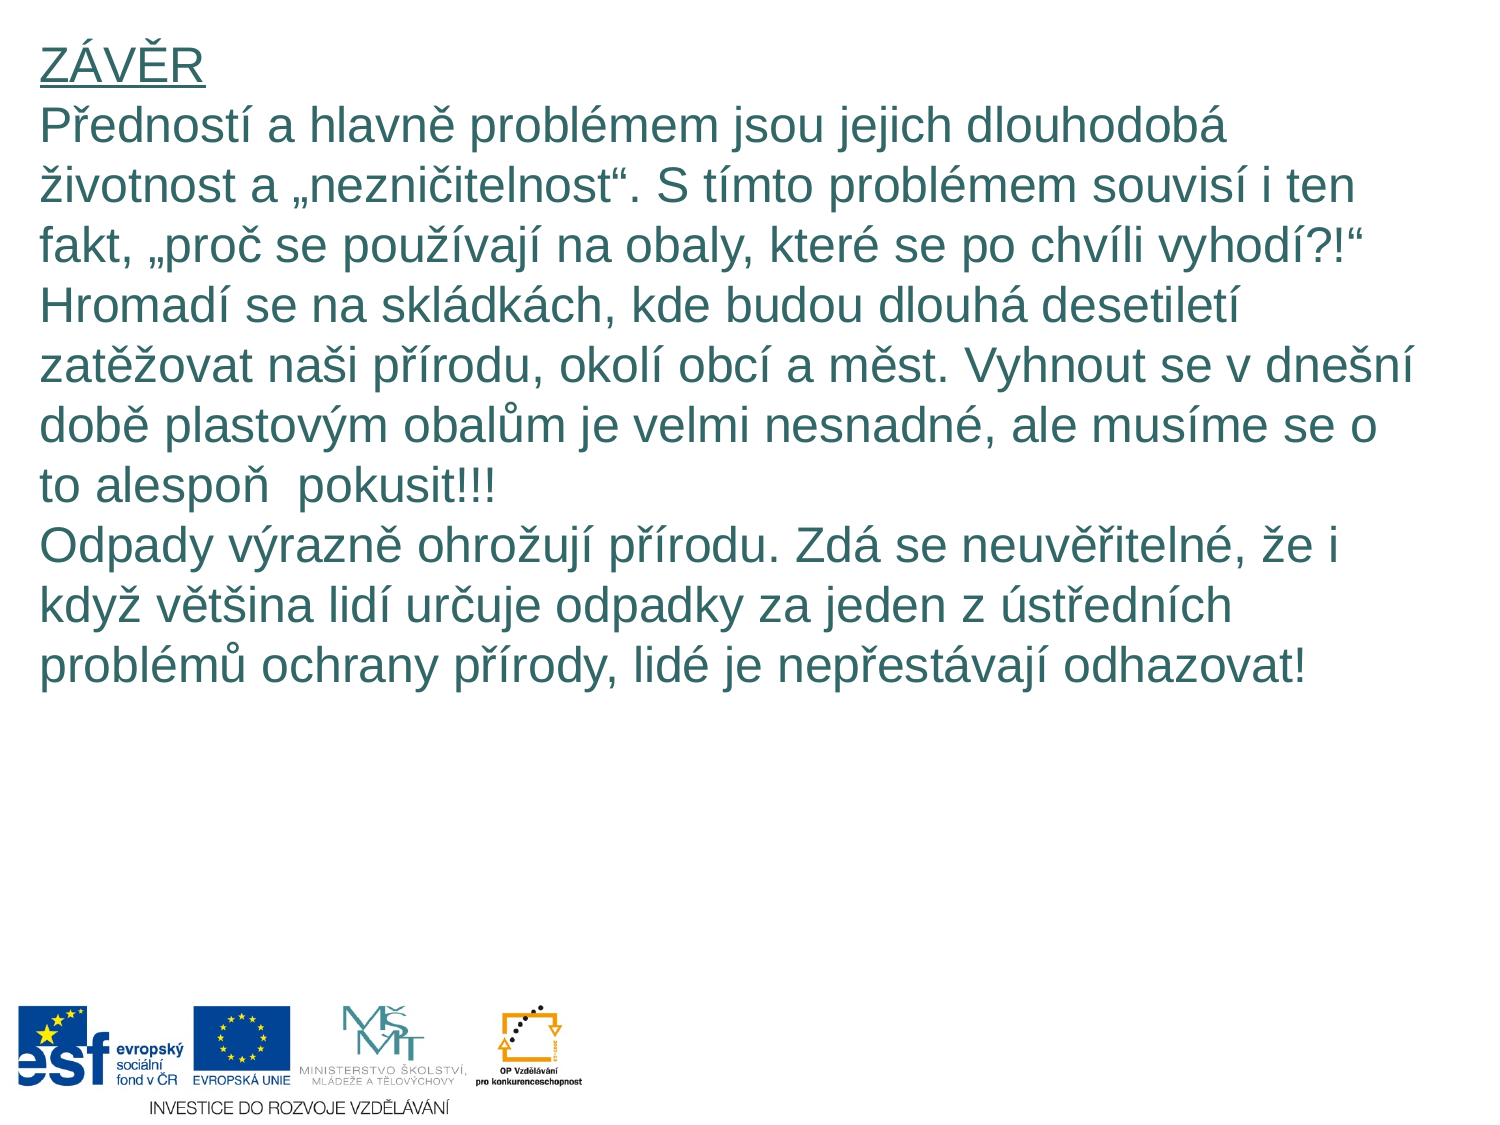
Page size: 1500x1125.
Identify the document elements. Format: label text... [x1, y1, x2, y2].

picture [0, 993, 601, 1125]
text_box ZÁVĚR Předností a hlavně problémem jsou jejich dlouhodobá životnost a „nezničitelnost“. S tímto problémem souvisí i ten fakt, „proč se používají na obaly, které se po chvíli vyhodí?!“ Hromadí se na skládkách, kde budou dlouhá desetiletí zatěžovat naši přírodu, okolí obcí a měst. Vyhnout se v dnešní době plastovým obalům je velmi nesnadné, ale musíme se o to alespoň pokusit!!! Odpady výrazně ohrožují přírodu. Zdá se neuvěřitelné, že i když většina lidí určuje odpadky za jeden z ústředních problémů ochrany přírody, lidé je nepřestávají odhazovat! [24, 24, 1438, 700]
